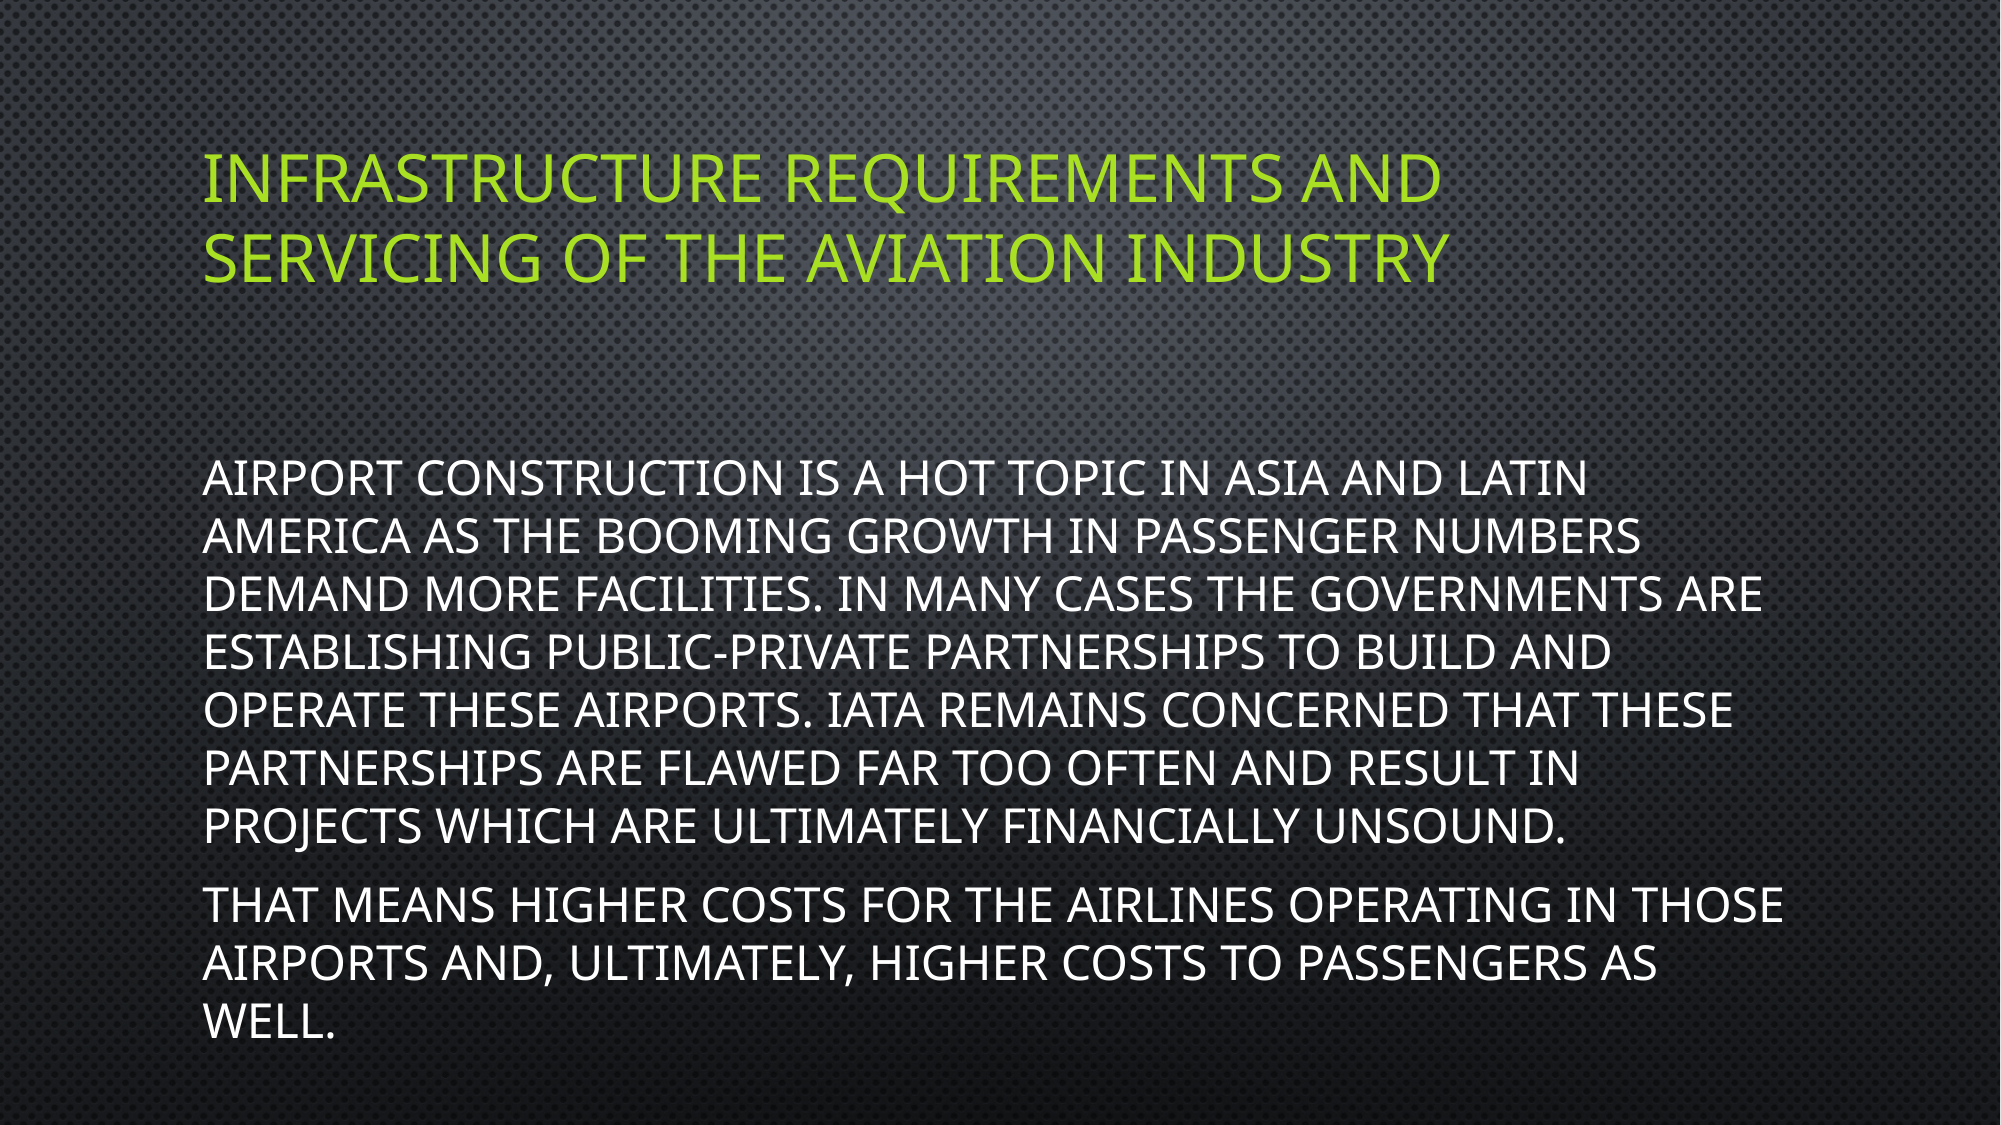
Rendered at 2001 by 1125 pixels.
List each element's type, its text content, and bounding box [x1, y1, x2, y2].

title INFRASTRUCTURE REQUIREMENTS AND SERVICING OF THE AVIATION INDUSTRY [187, 99, 1813, 413]
list Airport construction is a hot topic in Asia and Latin America as the booming growth in passenger numbers demand more facilities. In many cases the governments are establishing public-private partnerships to build and operate these airports. IATA remains concerned that these partnerships are flawed far too often and result in projects which are ultimately financially unsound. That means higher costs for the airlines operating in those airports and, ultimately, higher costs to passengers as well. [187, 437, 1813, 1058]
